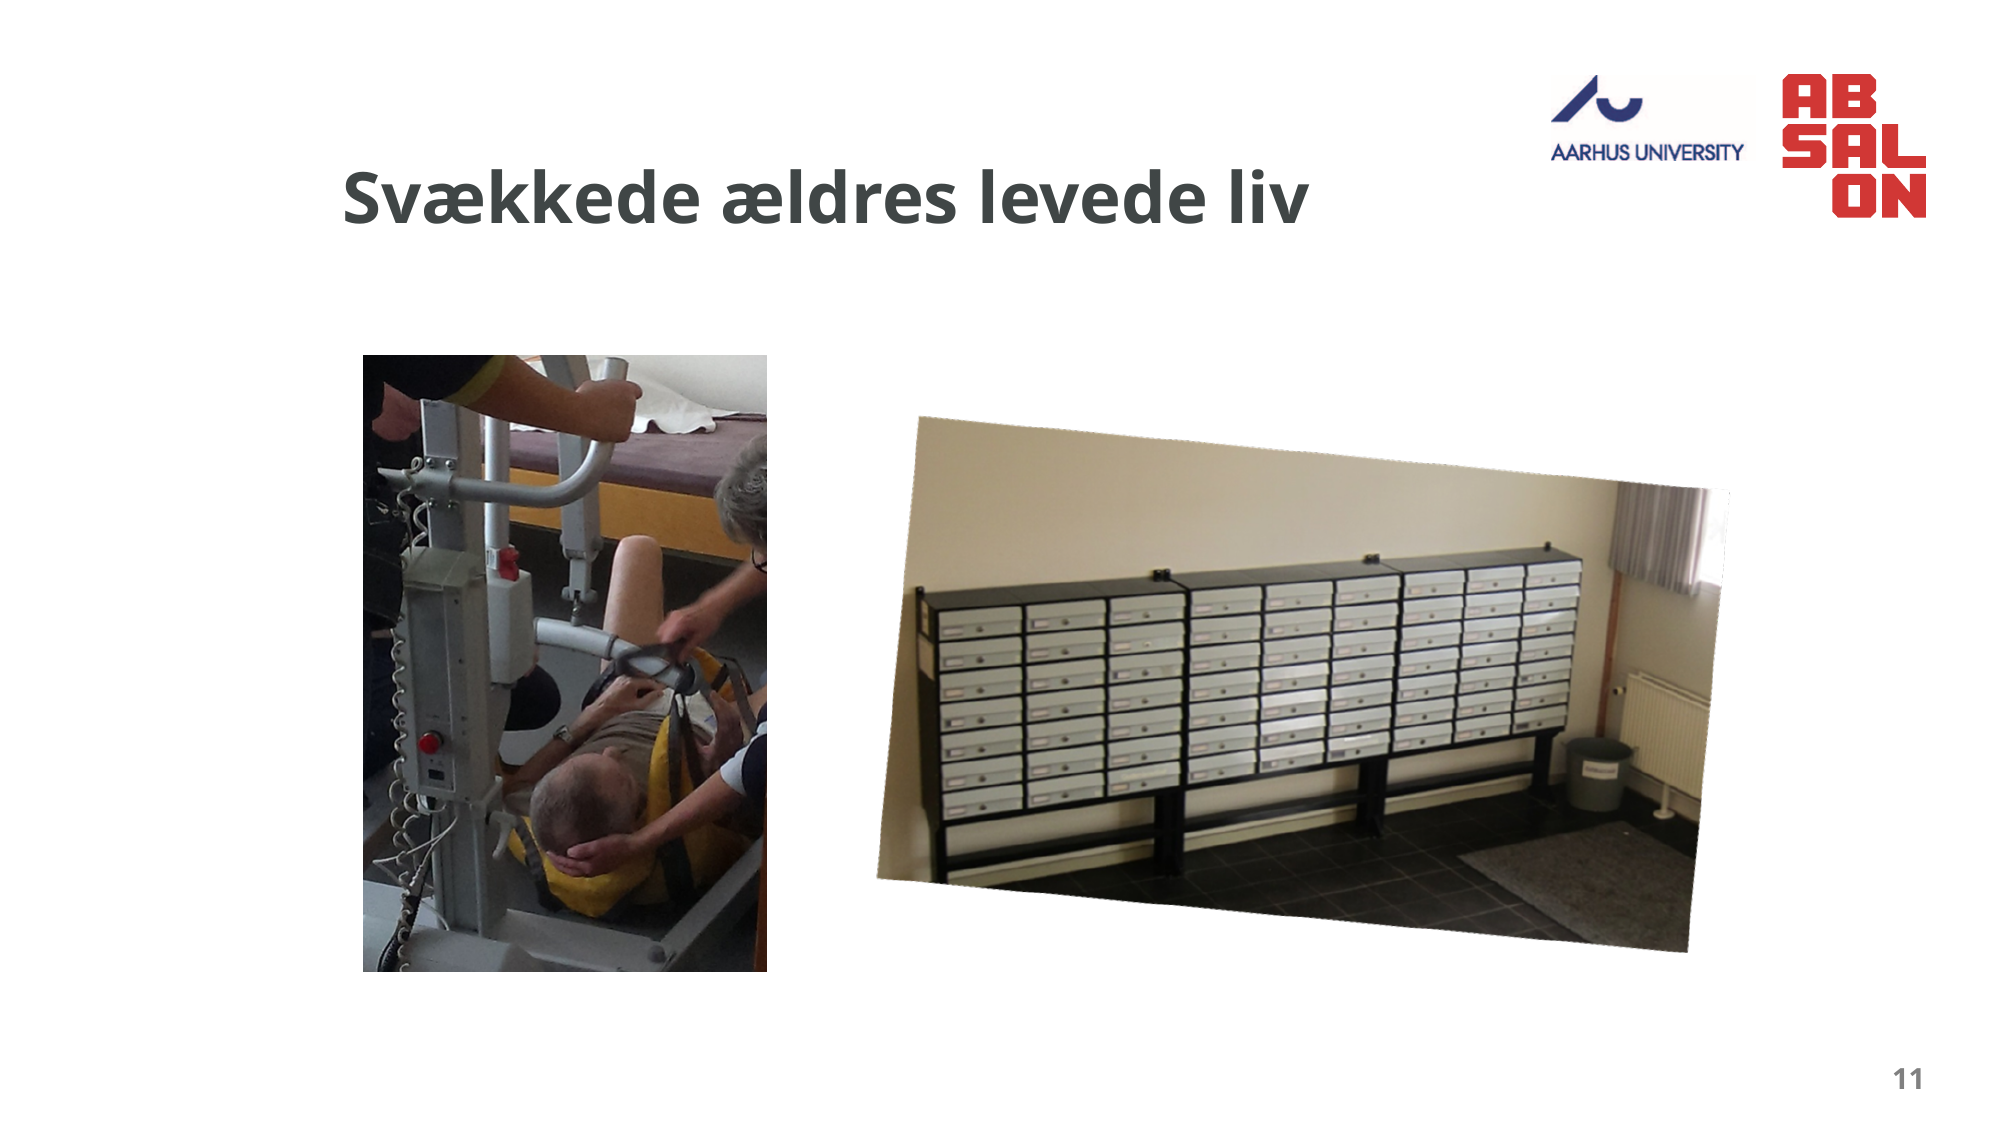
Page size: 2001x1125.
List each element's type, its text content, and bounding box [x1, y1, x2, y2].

title Svækkede ældres levede liv [124, 124, 1529, 278]
picture [1551, 75, 1756, 161]
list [363, 355, 767, 972]
picture [787, 278, 1820, 1095]
slide_number 11 [1860, 1071, 1926, 1101]
